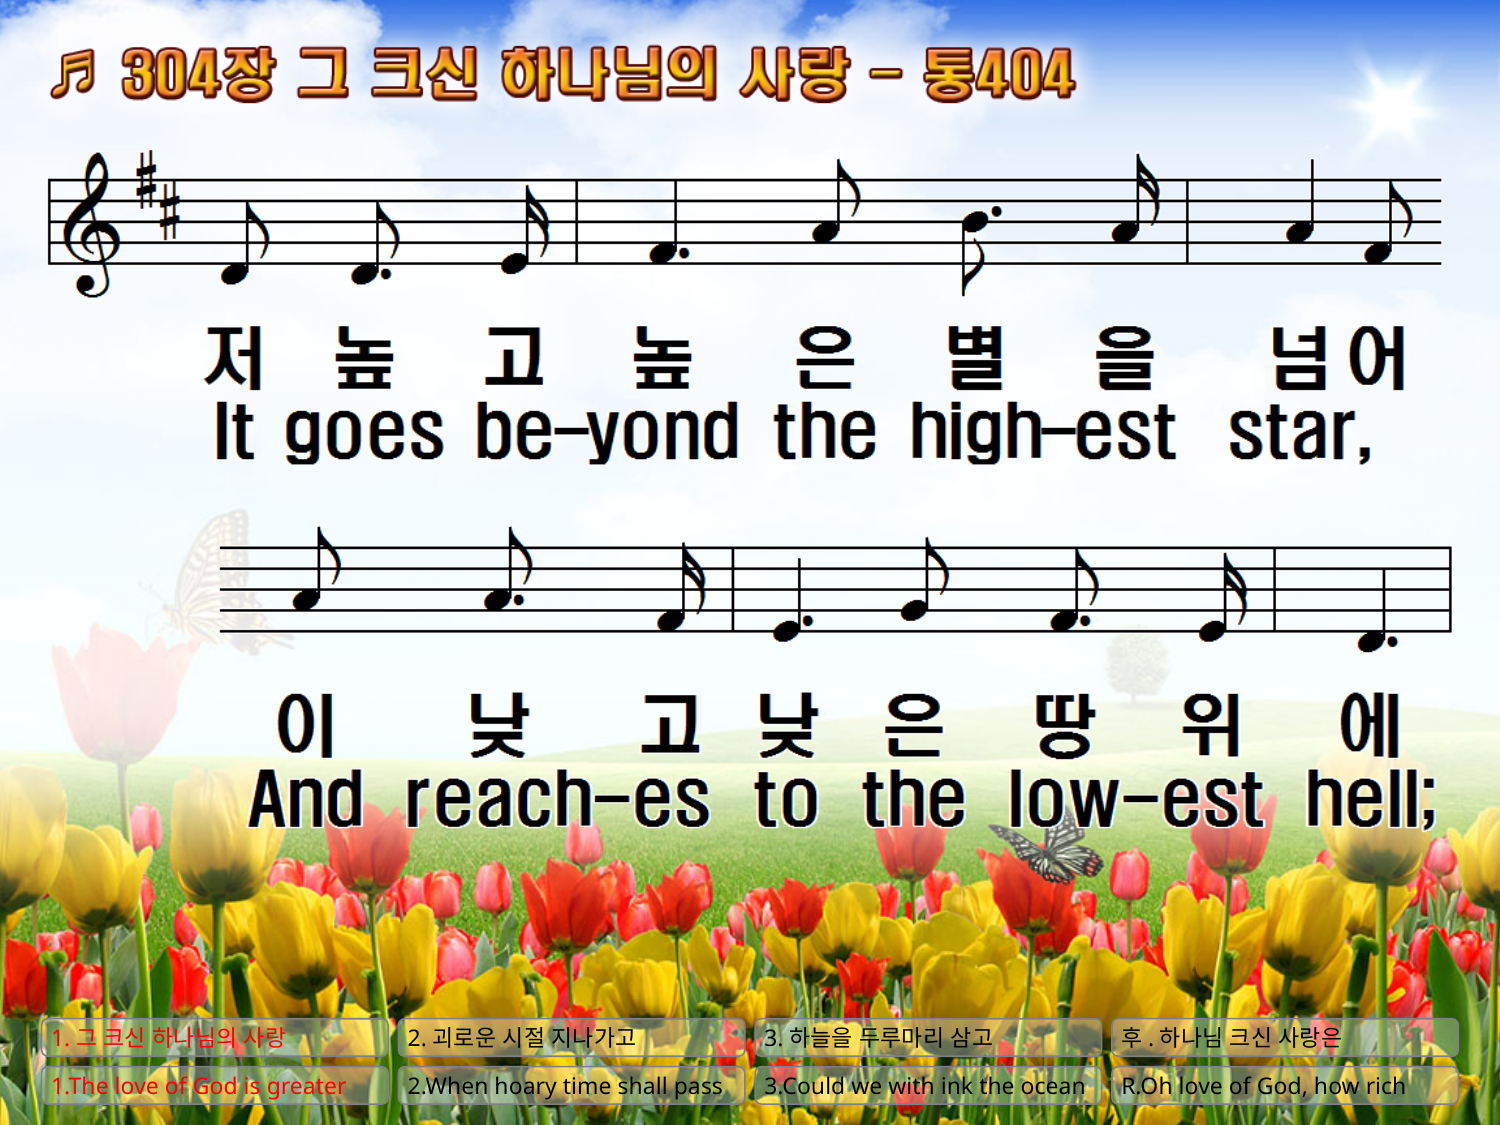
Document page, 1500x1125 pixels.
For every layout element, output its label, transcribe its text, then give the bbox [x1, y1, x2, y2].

picture [0, 0, 1500, 1125]
text_box 2.When hoary time shall pass [398, 1066, 745, 1105]
text_box 3.Could we with ink the ocean [755, 1066, 1102, 1105]
text_box 후.하나님 크신 사랑은 [1111, 1018, 1459, 1057]
text_box 3.하늘을 두루마리 삼고 [755, 1018, 1102, 1057]
text_box R.Oh love of God, how rich [1111, 1066, 1459, 1105]
text_box 1.그 크신 하나님의 사랑 [41, 1018, 389, 1057]
text_box 1.The love of God is greater [41, 1066, 389, 1105]
text_box 2.괴로운 시절 지나가고 [398, 1018, 745, 1057]
